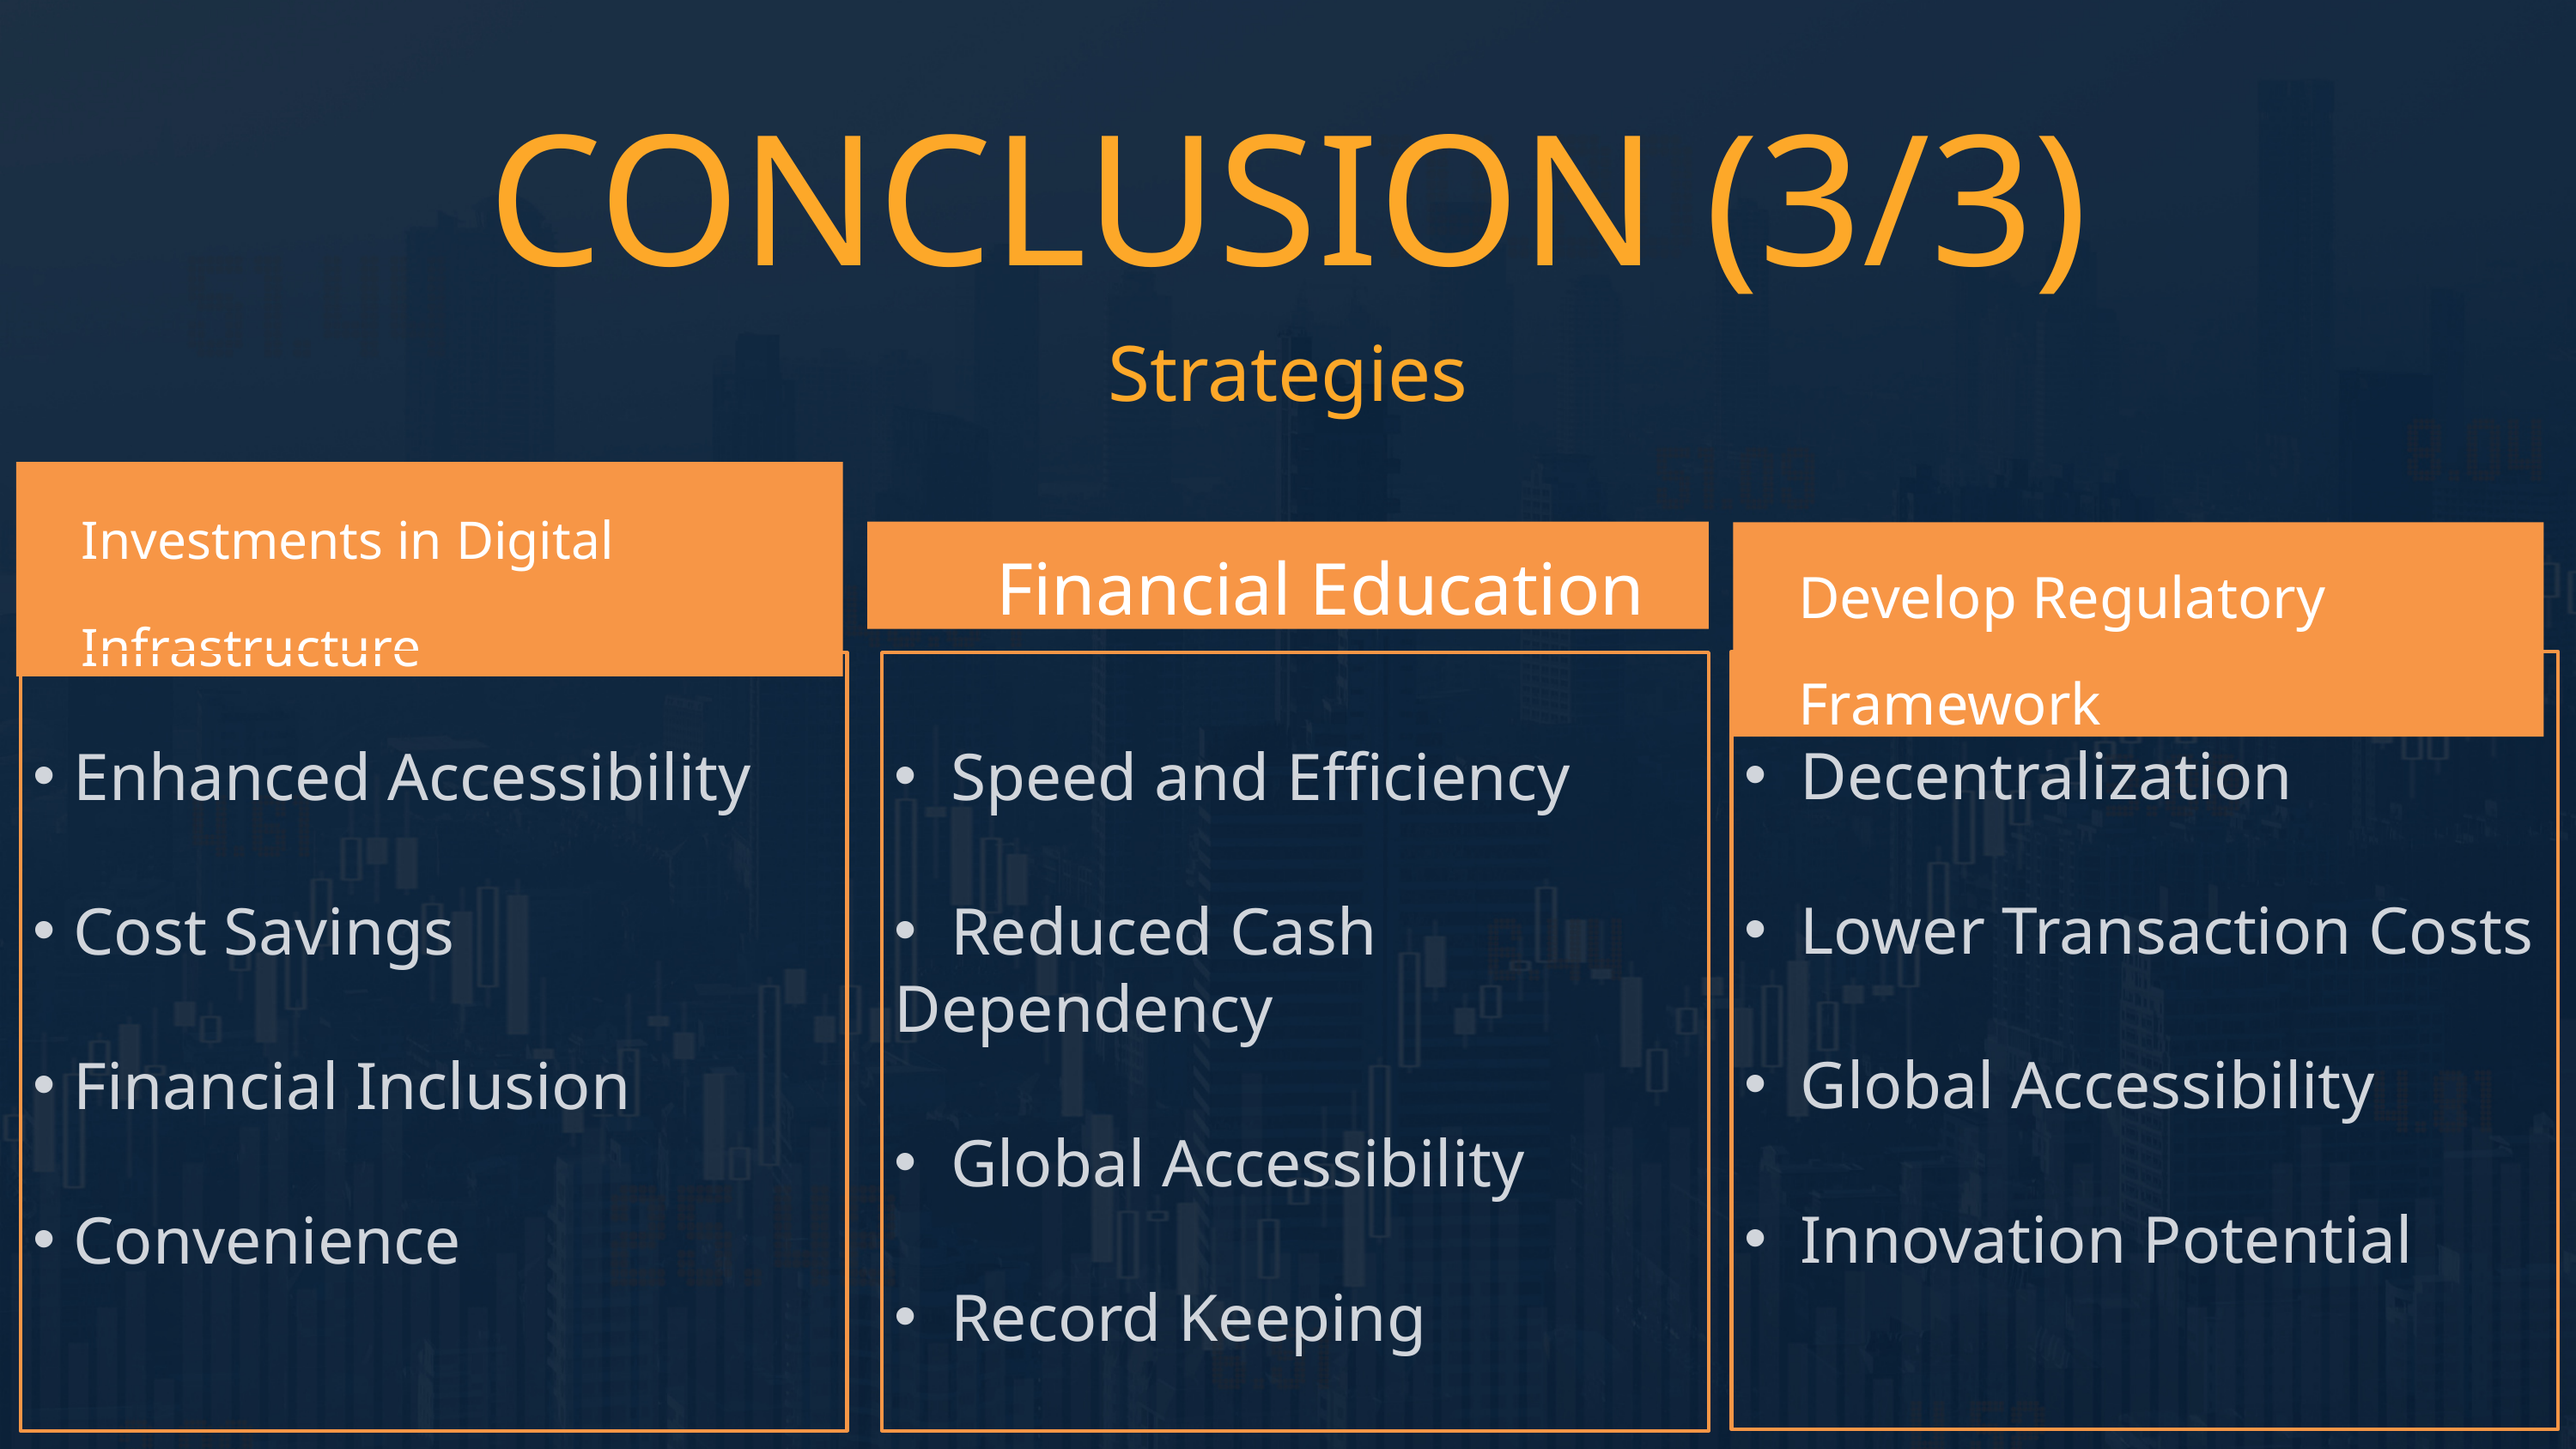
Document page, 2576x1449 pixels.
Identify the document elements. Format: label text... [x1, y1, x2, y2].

text_box Decentralization Lower Transaction Costs Global Accessibility Innovation Potential [1729, 650, 2560, 1431]
text_box [0, 0, 2576, 1449]
text_box Financial Education [867, 521, 1709, 629]
text_box CONCLUSION (3/3) [479, 48, 2097, 302]
text_box Strategies [859, 309, 1717, 417]
text_box Speed and Efficiency Reduced Cash Dependency Global Accessibility Record Keeping [880, 651, 1710, 1433]
text_box Enhanced Accessibility Cost Savings Financial Inclusion Convenience [19, 651, 849, 1433]
text_box Develop Regulatory Framework [1733, 522, 2544, 650]
text_box Investments in Digital Infrastructure [15, 462, 843, 676]
